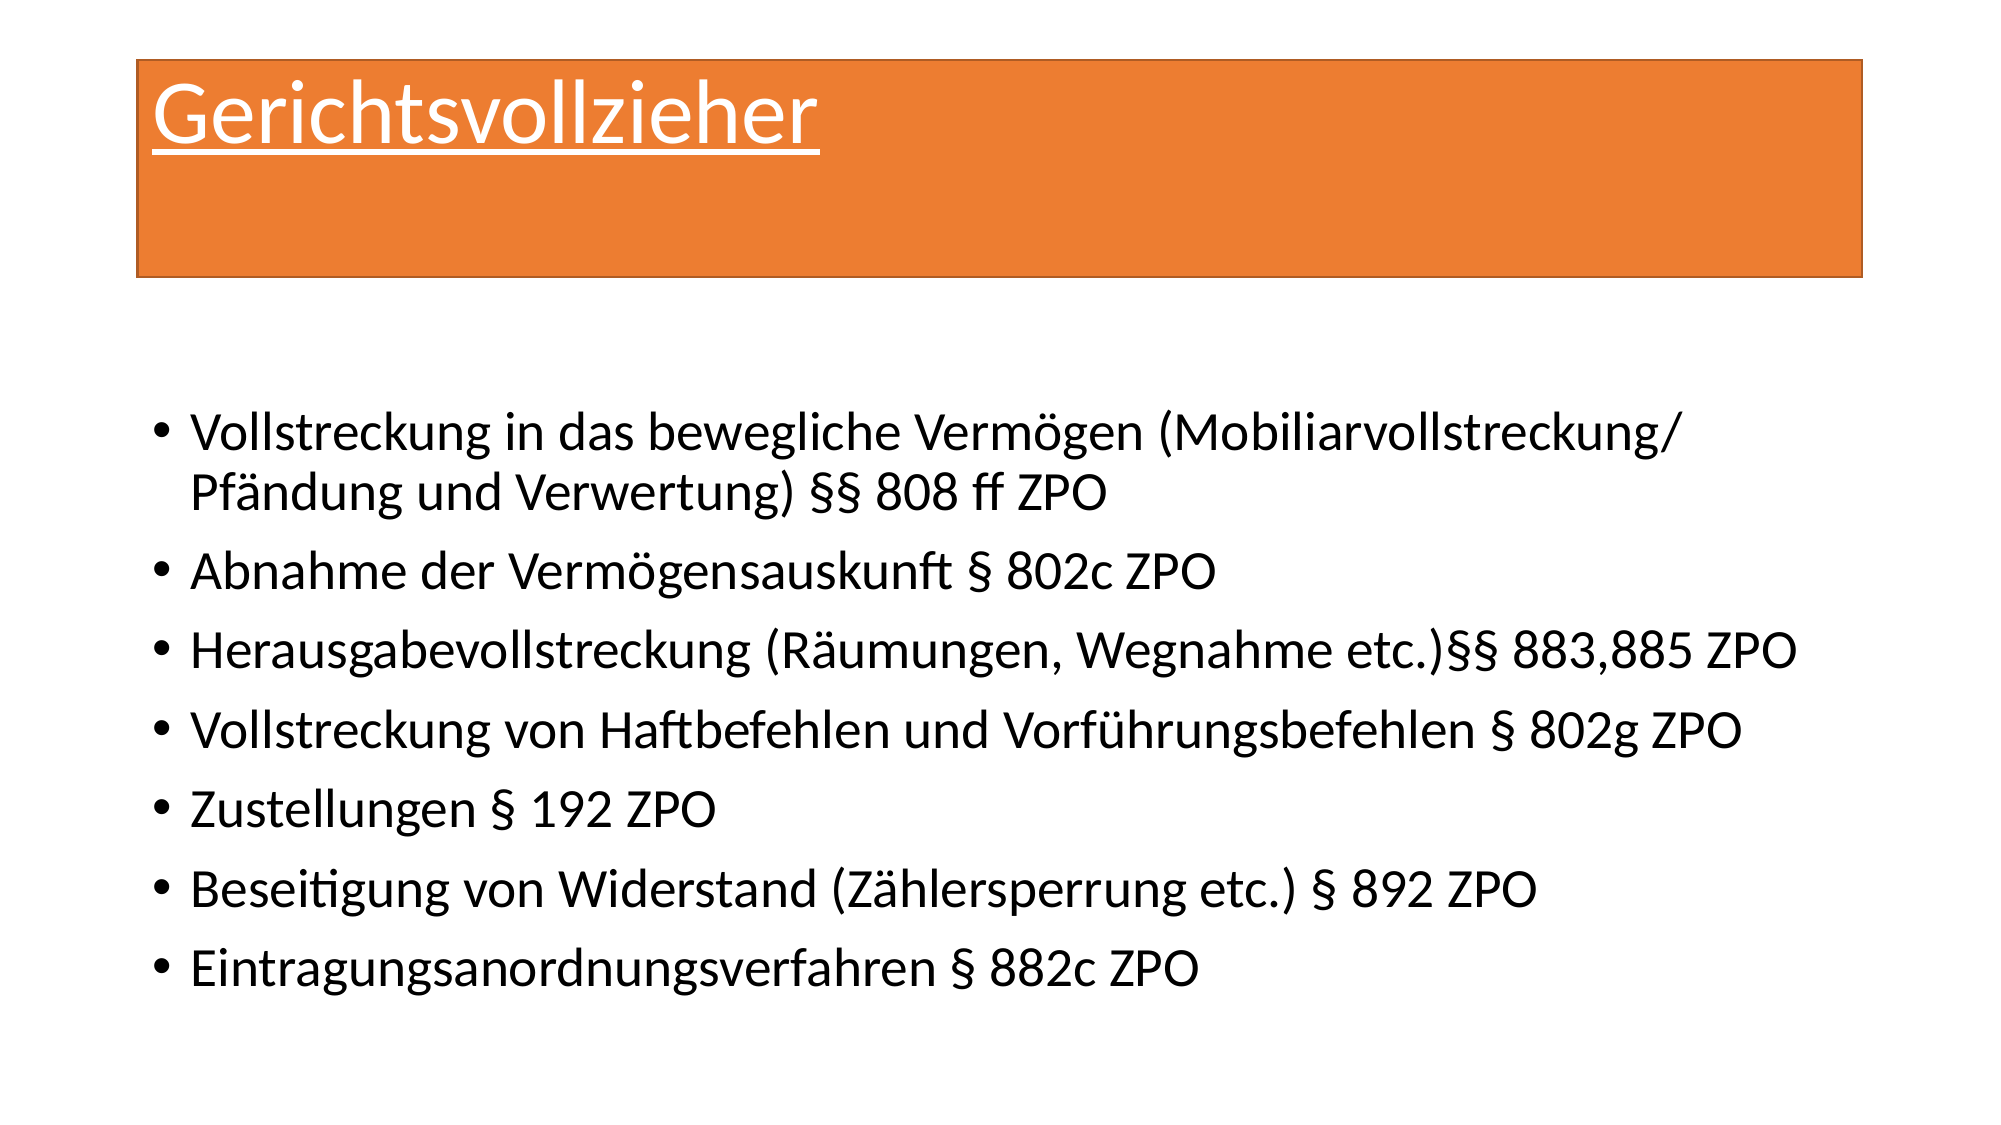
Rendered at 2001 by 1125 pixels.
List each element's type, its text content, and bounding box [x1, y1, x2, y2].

title Gerichtsvollzieher [136, 59, 1863, 278]
list Vollstreckung in das bewegliche Vermögen (Mobiliarvollstreckung/ Pfändung und Verwertung) §§ 808 ff ZPO Abnahme der Vermögensauskunft § 802c ZPO Herausgabevollstreckung (Räumungen, Wegnahme etc.)§§ 883,885 ZPO Vollstreckung von Haftbefehlen und Vorführungsbefehlen § 802g ZPO Zustellungen § 192 ZPO Beseitigung von Widerstand (Zählersperrung etc.) § 892 ZPO Eintragungsanordnungsverfahren § 882c ZPO [137, 299, 1863, 1014]
